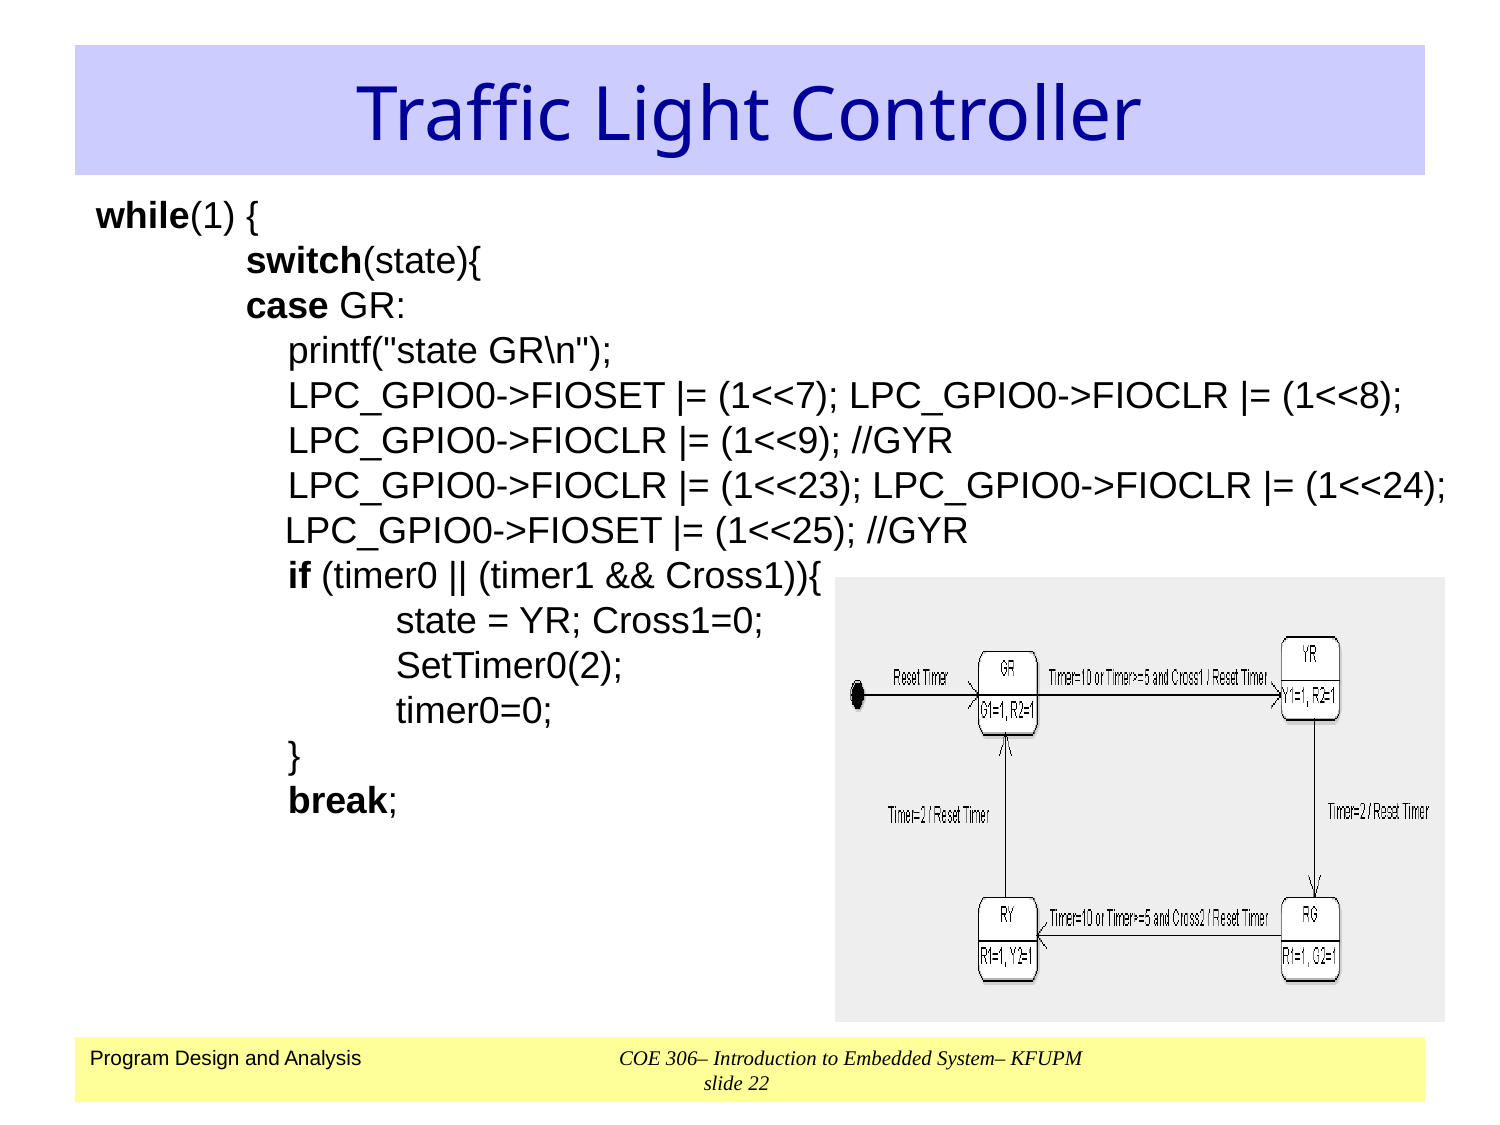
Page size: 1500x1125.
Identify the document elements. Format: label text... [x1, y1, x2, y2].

picture [835, 577, 1445, 1022]
title Traffic Light Controller [75, 45, 1425, 175]
text_box while(1) { switch(state){ case GR: printf("state GR\n"); LPC_GPIO0->FIOSET |= (1<<7); LPC_GPIO0->FIOCLR |= (1<<8); LPC_GPIO0->FIOCLR |= (1<<9); //GYR LPC_GPIO0->FIOCLR |= (1<<23); LPC_GPIO0->FIOCLR |= (1<<24); LPC_GPIO0->FIOSET |= (1<<25); //GYR if (timer0 || (timer1 && Cross1)){ state = YR; Cross1=0; SetTimer0(2); timer0=0; } break; [81, 183, 1474, 874]
